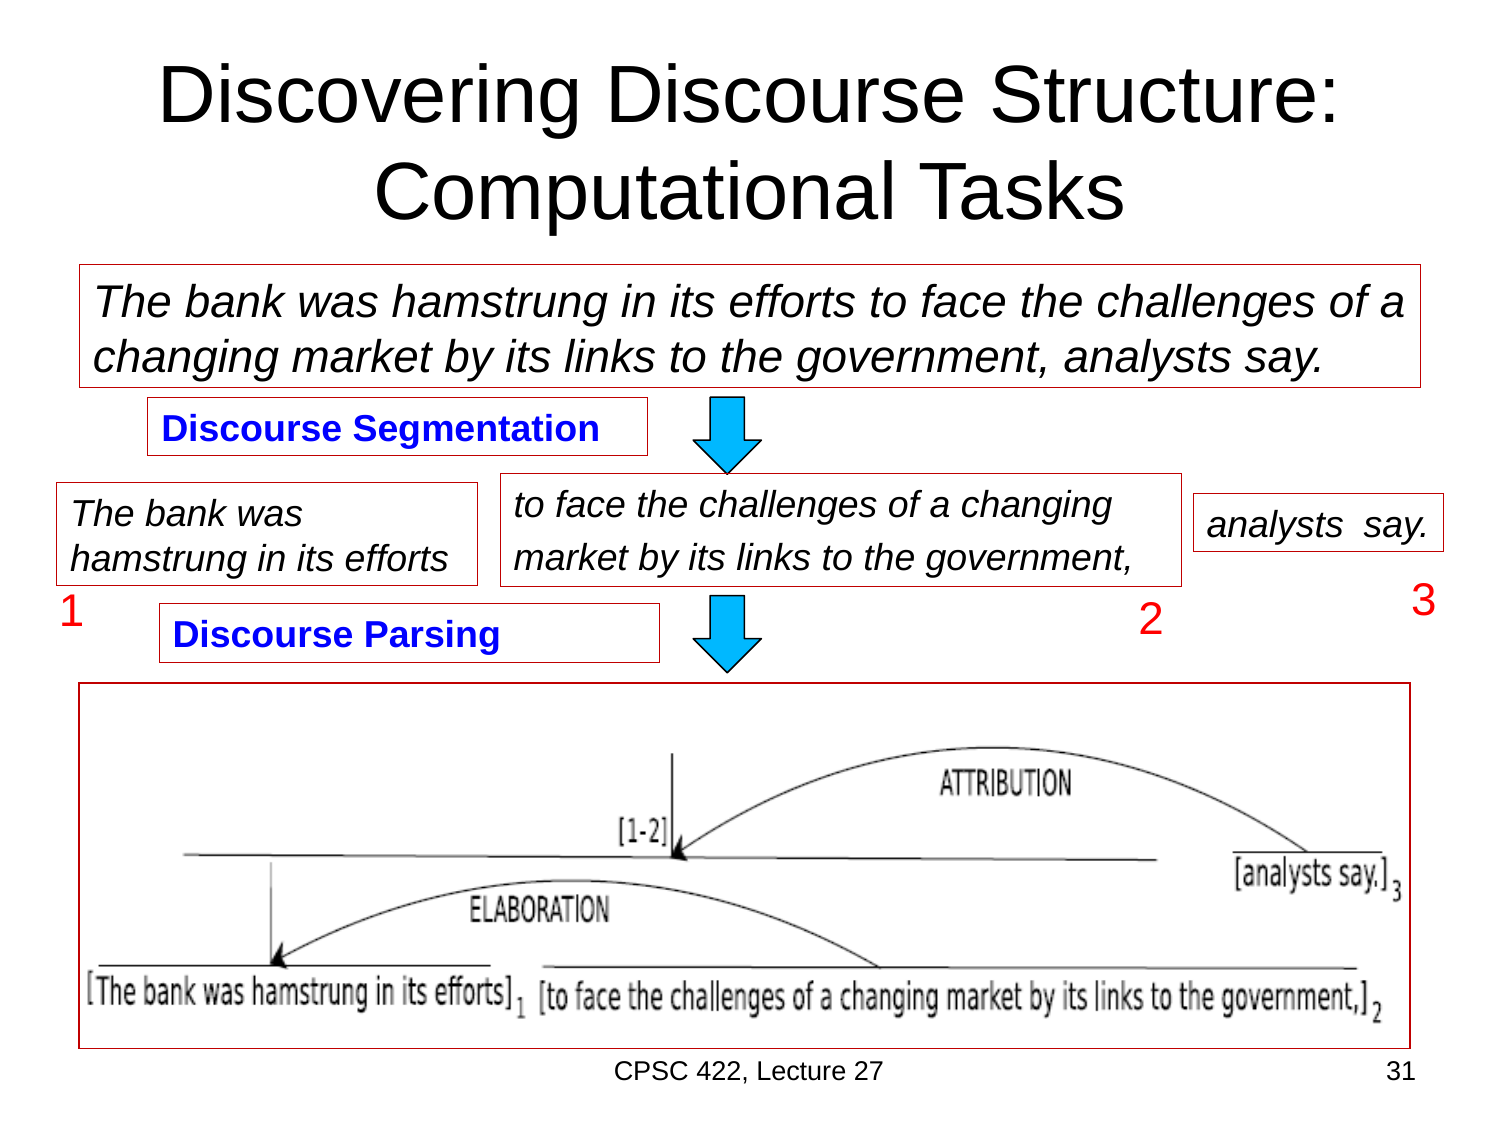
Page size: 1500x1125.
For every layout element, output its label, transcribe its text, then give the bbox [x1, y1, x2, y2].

text_box analysts say. [1193, 493, 1444, 552]
text_box The bank was hamstrung in its efforts to face the challenges of a changing market by its links to the government, analysts say. [79, 264, 1421, 388]
text_box Discourse Segmentation [147, 397, 648, 456]
text_box [693, 595, 762, 673]
text_box 2 [1124, 581, 1182, 651]
footer CPSC 422, Lecture 27 [511, 1055, 987, 1125]
title Discovering Discourse Structure: Computational Tasks [74, 44, 1426, 233]
text_box to face the challenges of a changing market by its links to the government, [500, 473, 1182, 587]
text_box [693, 397, 762, 473]
text_box 1 [45, 573, 103, 642]
text_box The bank was hamstrung in its efforts [56, 482, 478, 586]
picture [79, 683, 1410, 1048]
slide_number 31 [1079, 1046, 1430, 1125]
text_box 3 [1397, 562, 1455, 631]
text_box Discourse Parsing [159, 603, 660, 663]
